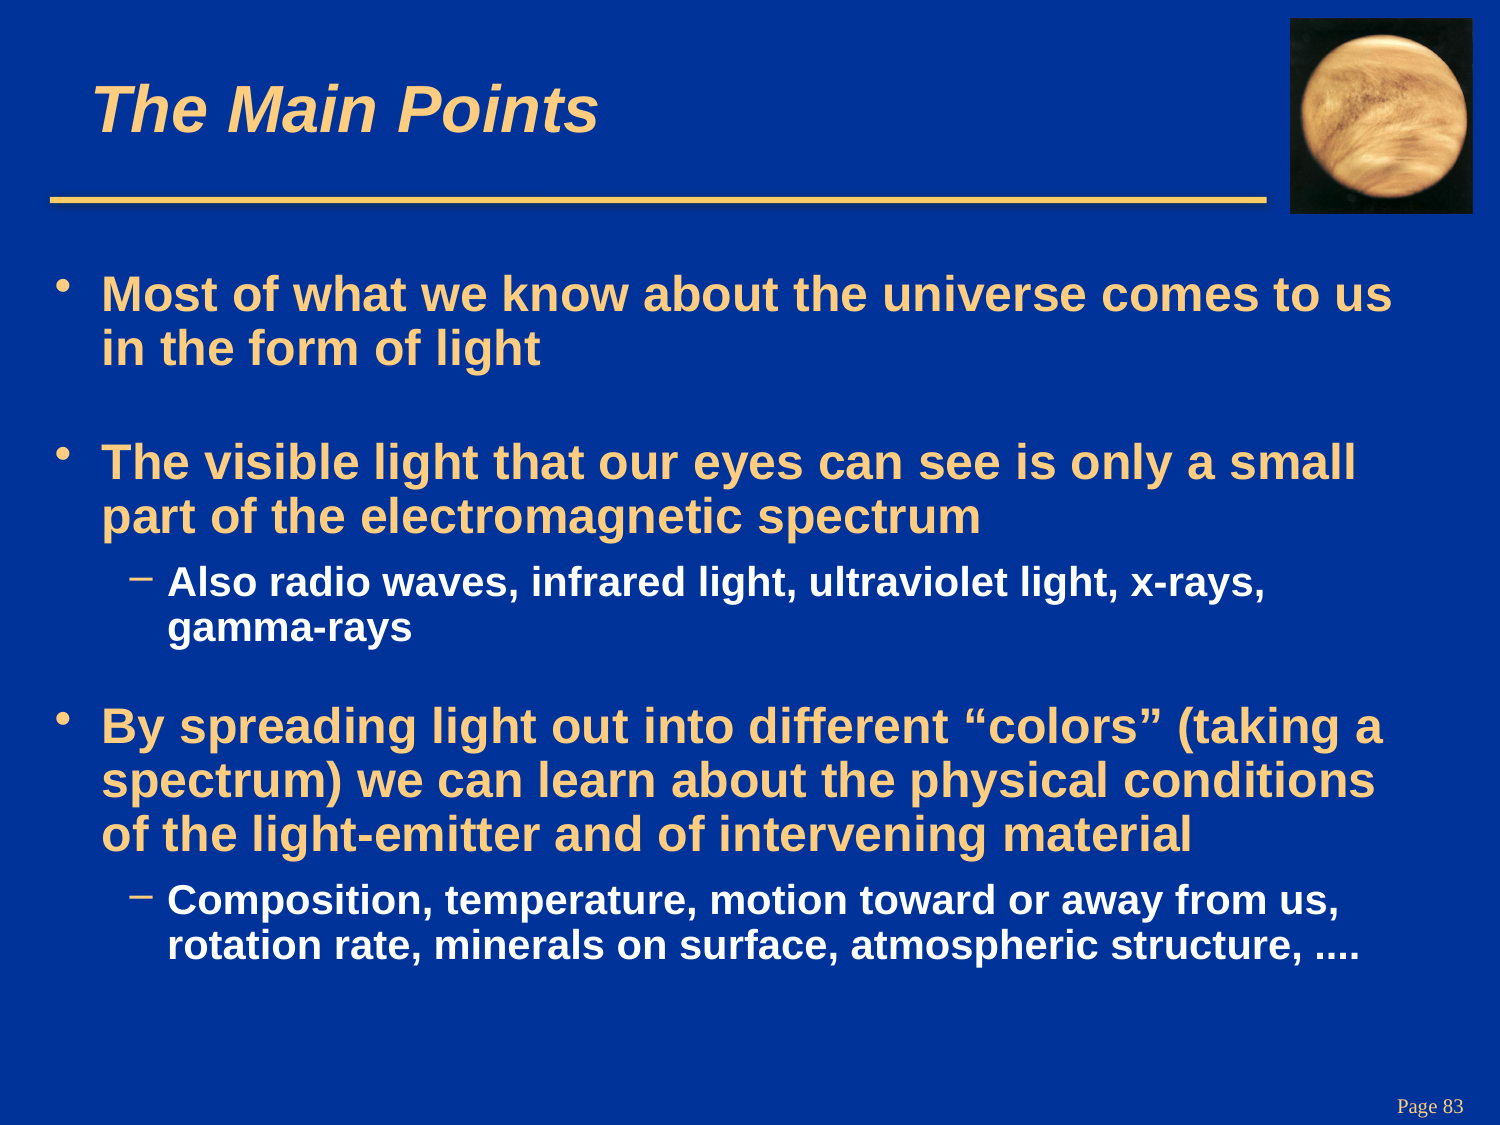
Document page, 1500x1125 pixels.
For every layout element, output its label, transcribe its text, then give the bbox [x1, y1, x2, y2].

list Most of what we know about the universe comes to us in the form of light The visible light that our eyes can see is only a small part of the electromagnetic spectrum Also radio waves, infrared light, ultraviolet light, x-rays, gamma-rays By spreading light out into different “colors” (taking a spectrum) we can learn about the physical conditions of the light-emitter and of intervening material Composition, temperature, motion toward or away from us, rotation rate, minerals on surface, atmospheric structure, .... [39, 260, 1440, 1125]
title The Main Points [74, 0, 1251, 213]
picture [1290, 18, 1473, 214]
